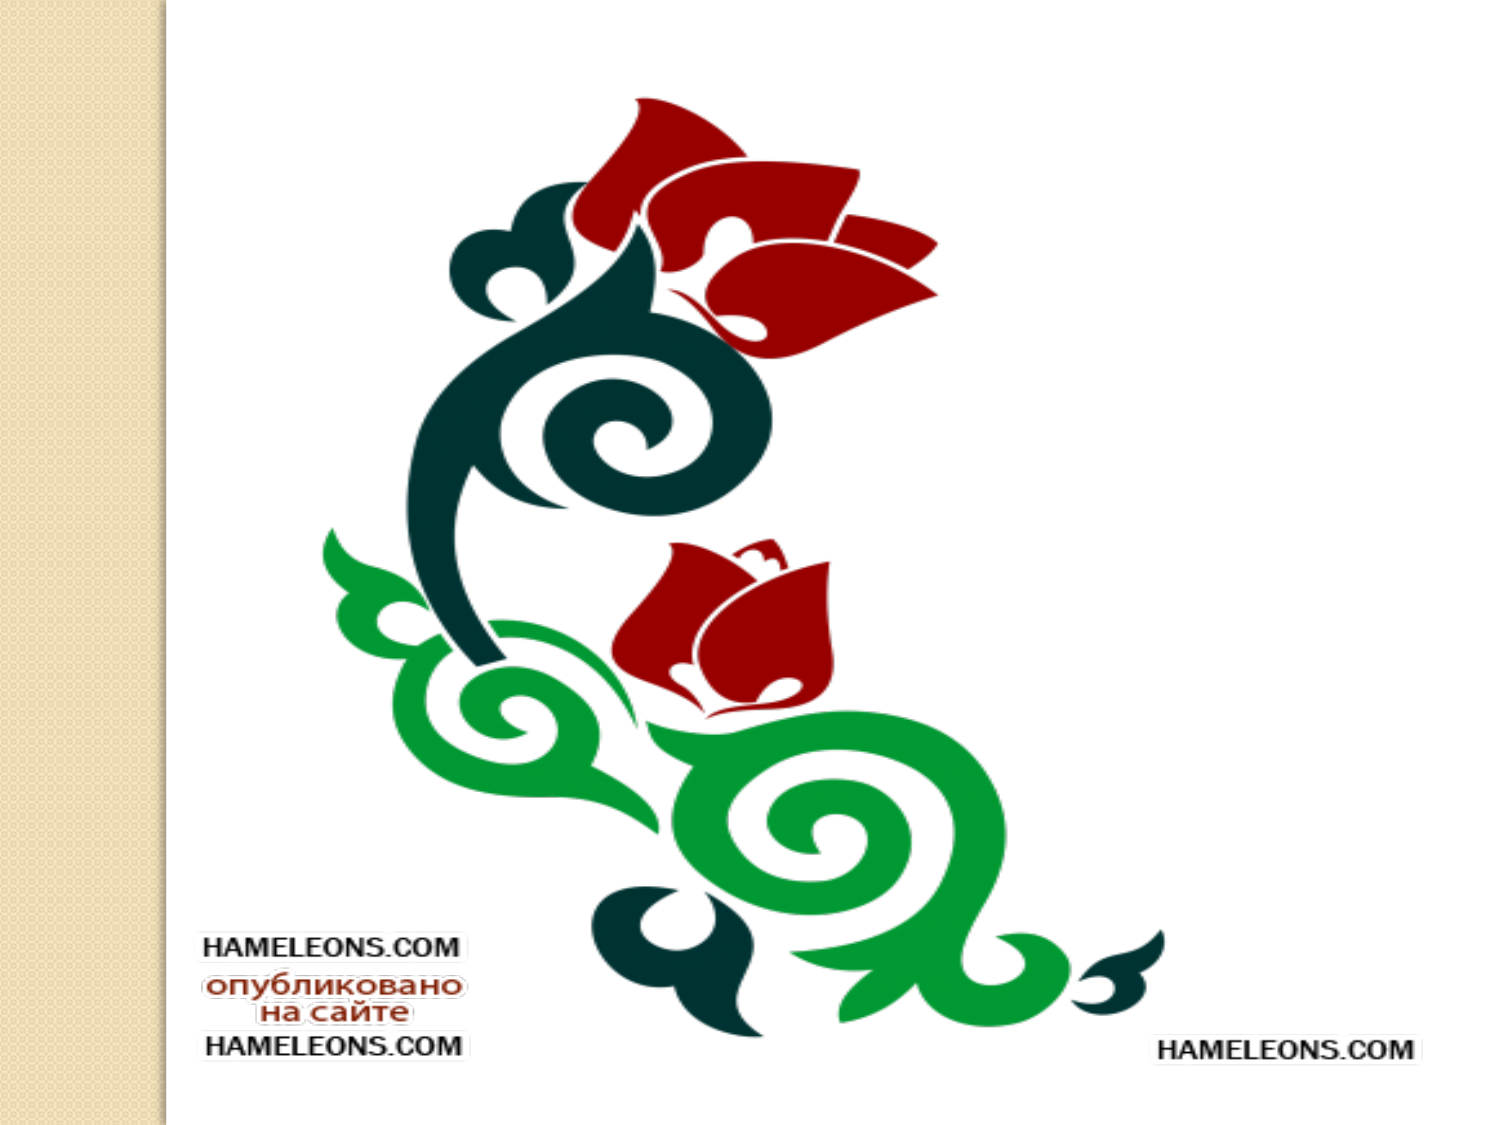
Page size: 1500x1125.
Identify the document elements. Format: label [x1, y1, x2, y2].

picture [34, 46, 1454, 1091]
